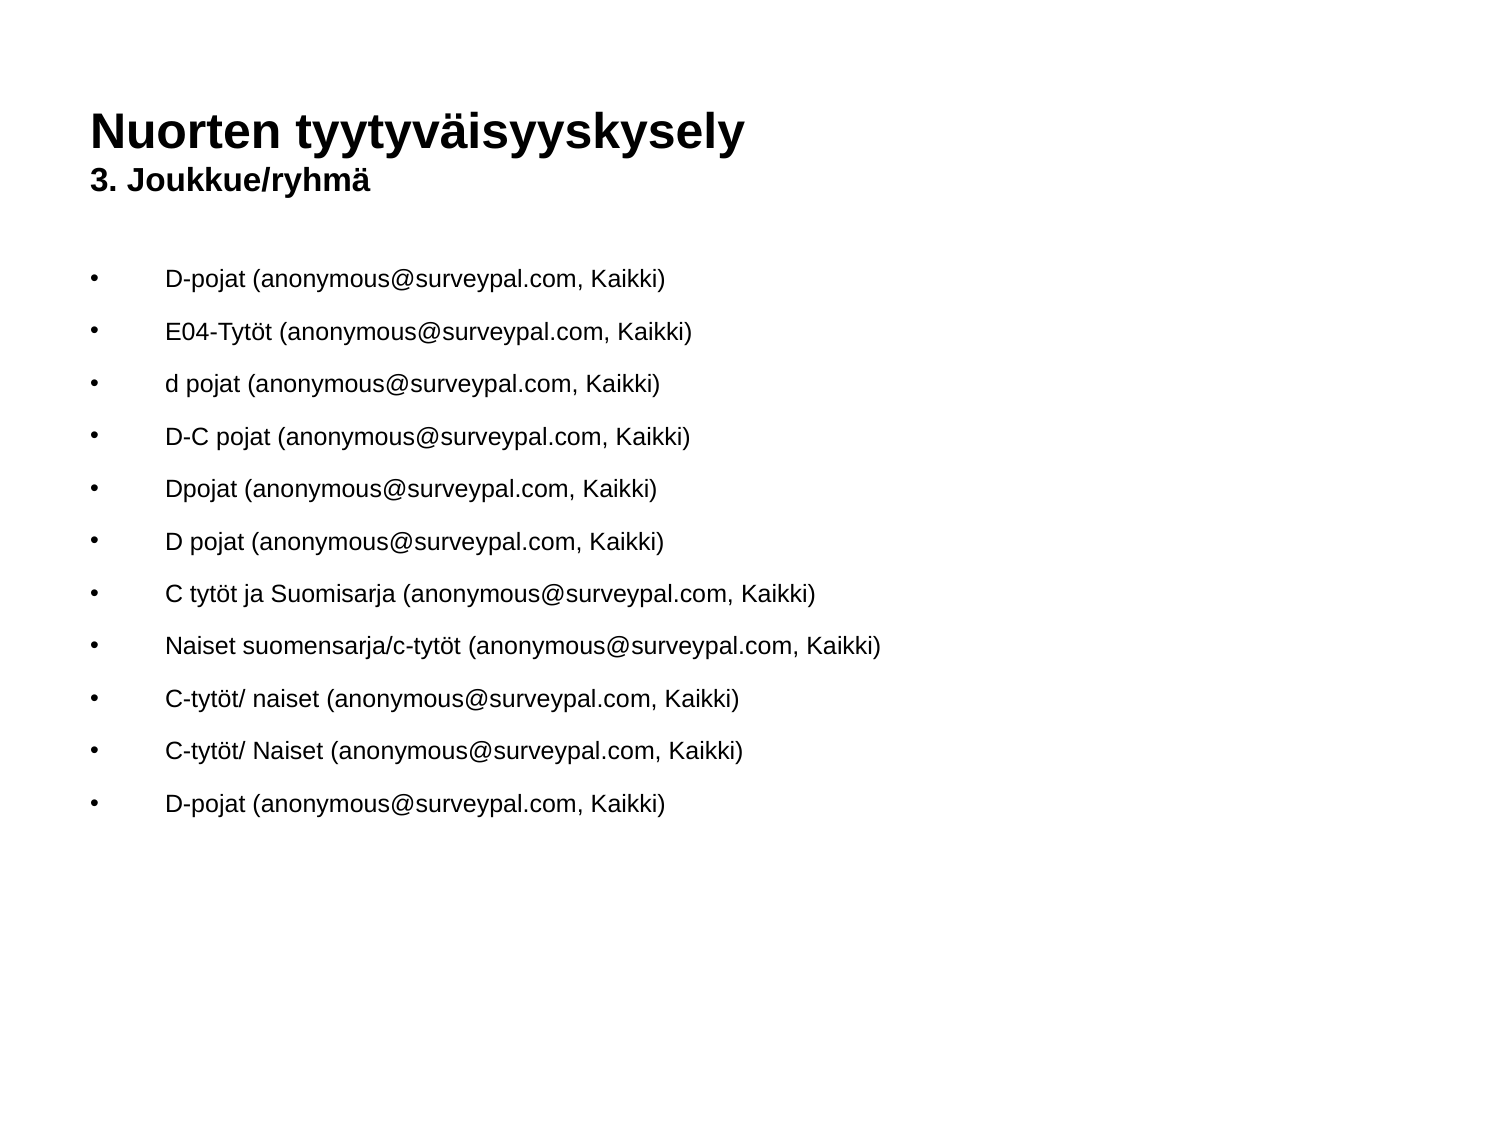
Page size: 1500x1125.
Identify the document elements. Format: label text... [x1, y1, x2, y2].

list D-pojat (anonymous@surveypal.com, Kaikki) E04-Tytöt (anonymous@surveypal.com, Kaikki) d pojat (anonymous@surveypal.com, Kaikki) D-C pojat (anonymous@surveypal.com, Kaikki) Dpojat (anonymous@surveypal.com, Kaikki) D pojat (anonymous@surveypal.com, Kaikki) C tytöt ja Suomisarja (anonymous@surveypal.com, Kaikki) Naiset suomensarja/c-tytöt (anonymous@surveypal.com, Kaikki) C-tytöt/ naiset (anonymous@surveypal.com, Kaikki) C-tytöt/ Naiset (anonymous@surveypal.com, Kaikki) D-pojat (anonymous@surveypal.com, Kaikki) [75, 255, 1425, 1024]
title Nuorten tyytyväisyyskysely 3. Joukkue/ryhmä [75, 54, 1425, 243]
